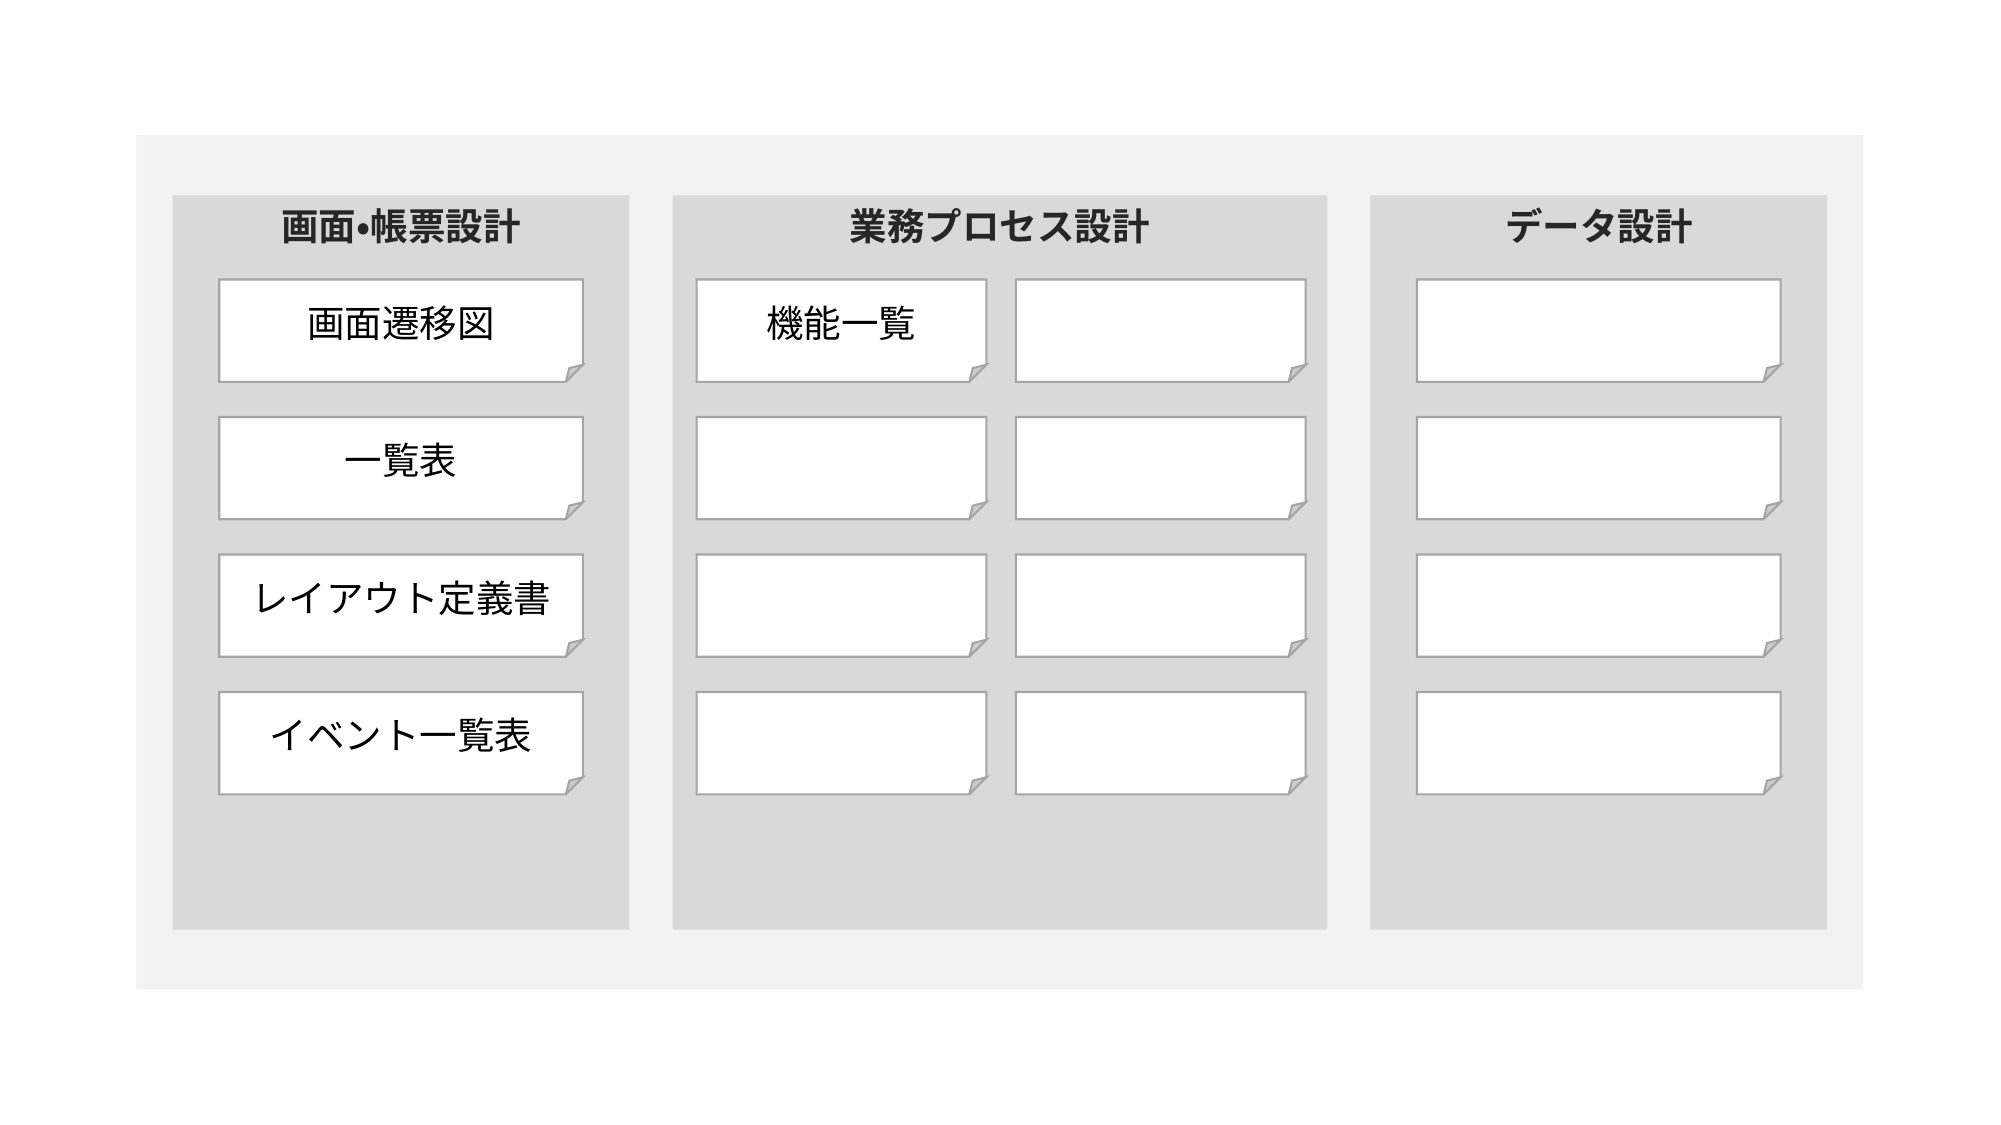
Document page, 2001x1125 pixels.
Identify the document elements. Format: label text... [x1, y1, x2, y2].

text_box 業務プロセス設計 [672, 194, 1328, 931]
text_box 画面・帳票設計 [172, 194, 631, 931]
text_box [1015, 279, 1306, 795]
text_box [135, 134, 1865, 991]
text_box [696, 279, 987, 795]
text_box データ設計 [1369, 194, 1828, 931]
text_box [219, 279, 583, 795]
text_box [1416, 279, 1781, 795]
